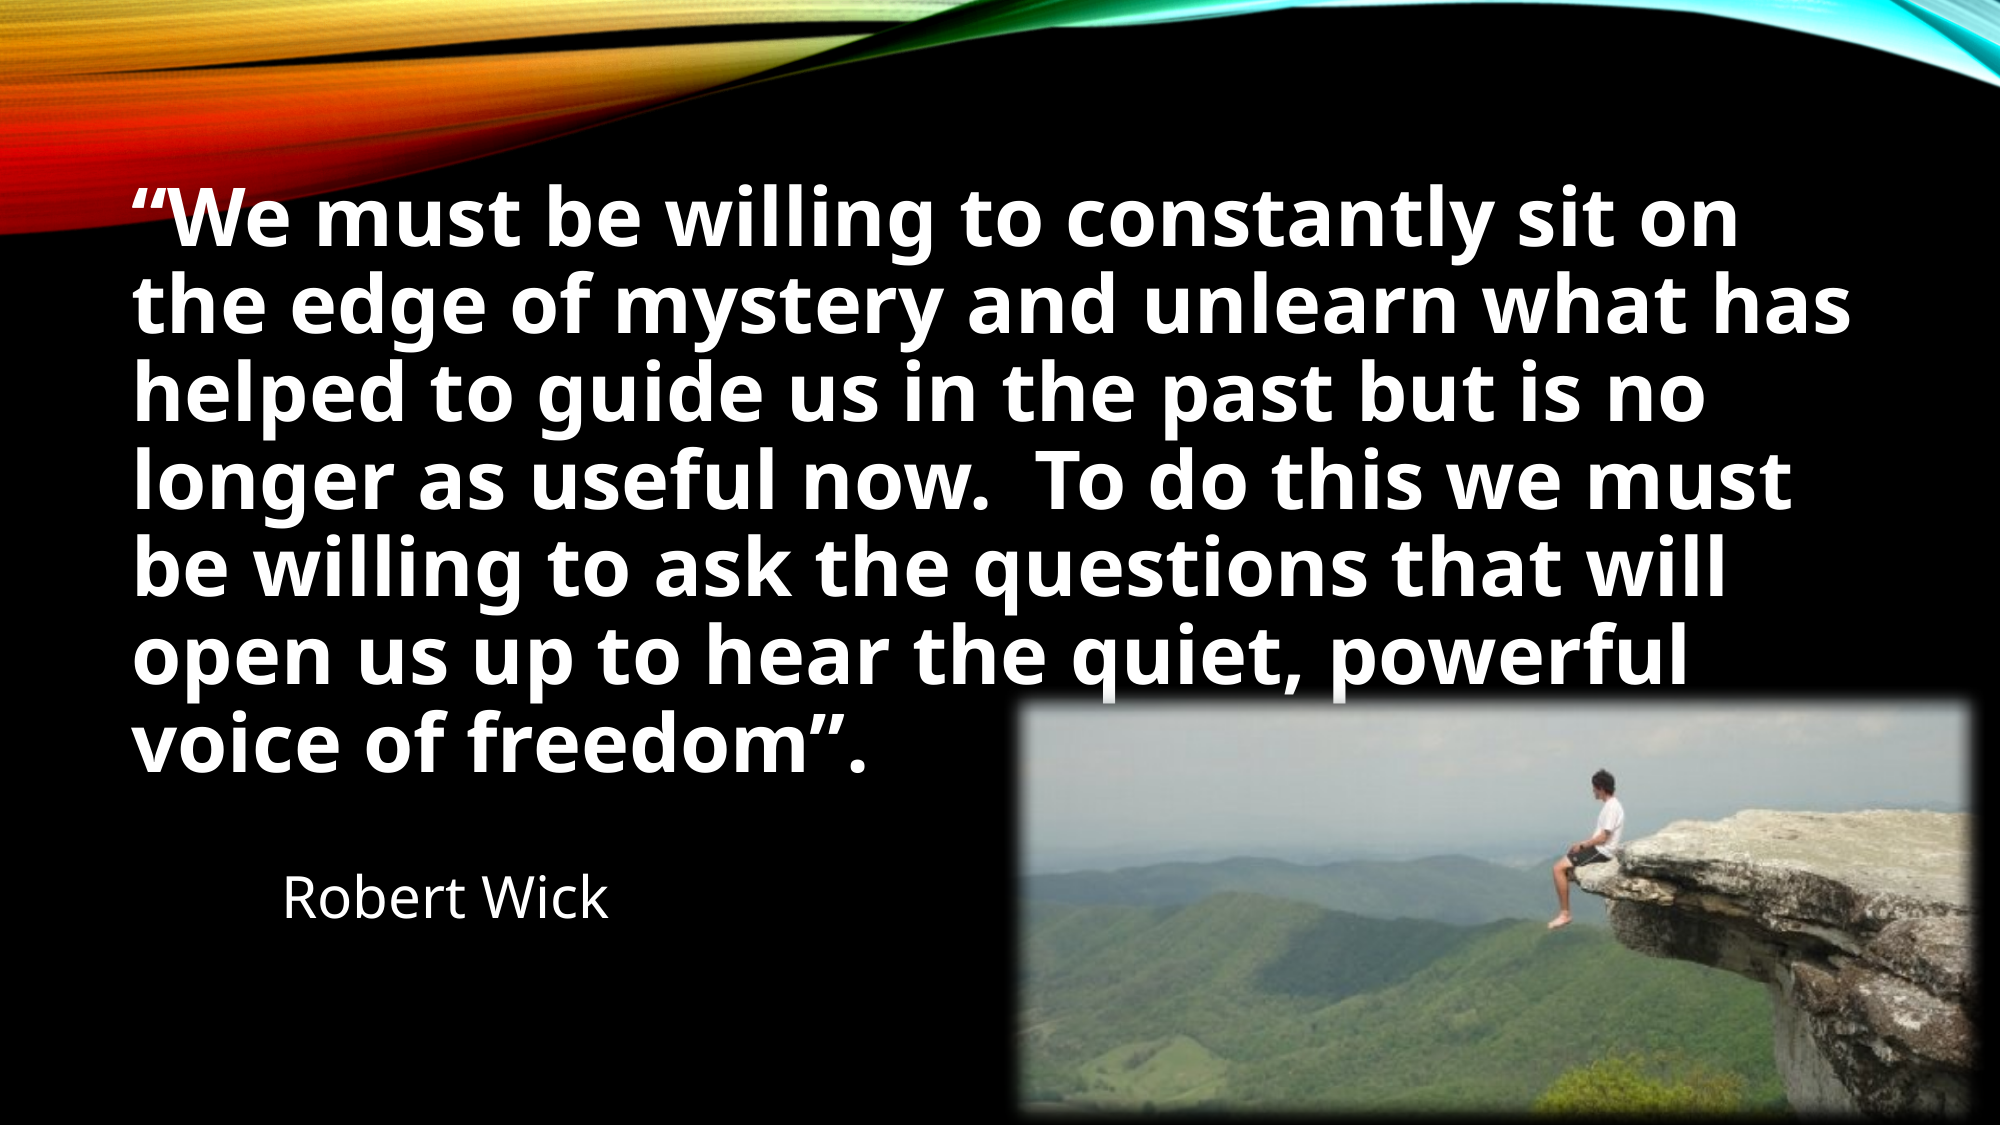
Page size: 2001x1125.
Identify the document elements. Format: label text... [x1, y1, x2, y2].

picture [1004, 686, 1985, 1125]
picture [0, 0, 2000, 237]
list “We must be willing to constantly sit on the edge of mystery and unlearn what has helped to guide us in the past but is no longer as useful now. To do this we must be willing to ask the questions that will open us up to hear the quiet, powerful voice of freedom”. Robert Wick [116, 50, 1893, 1050]
